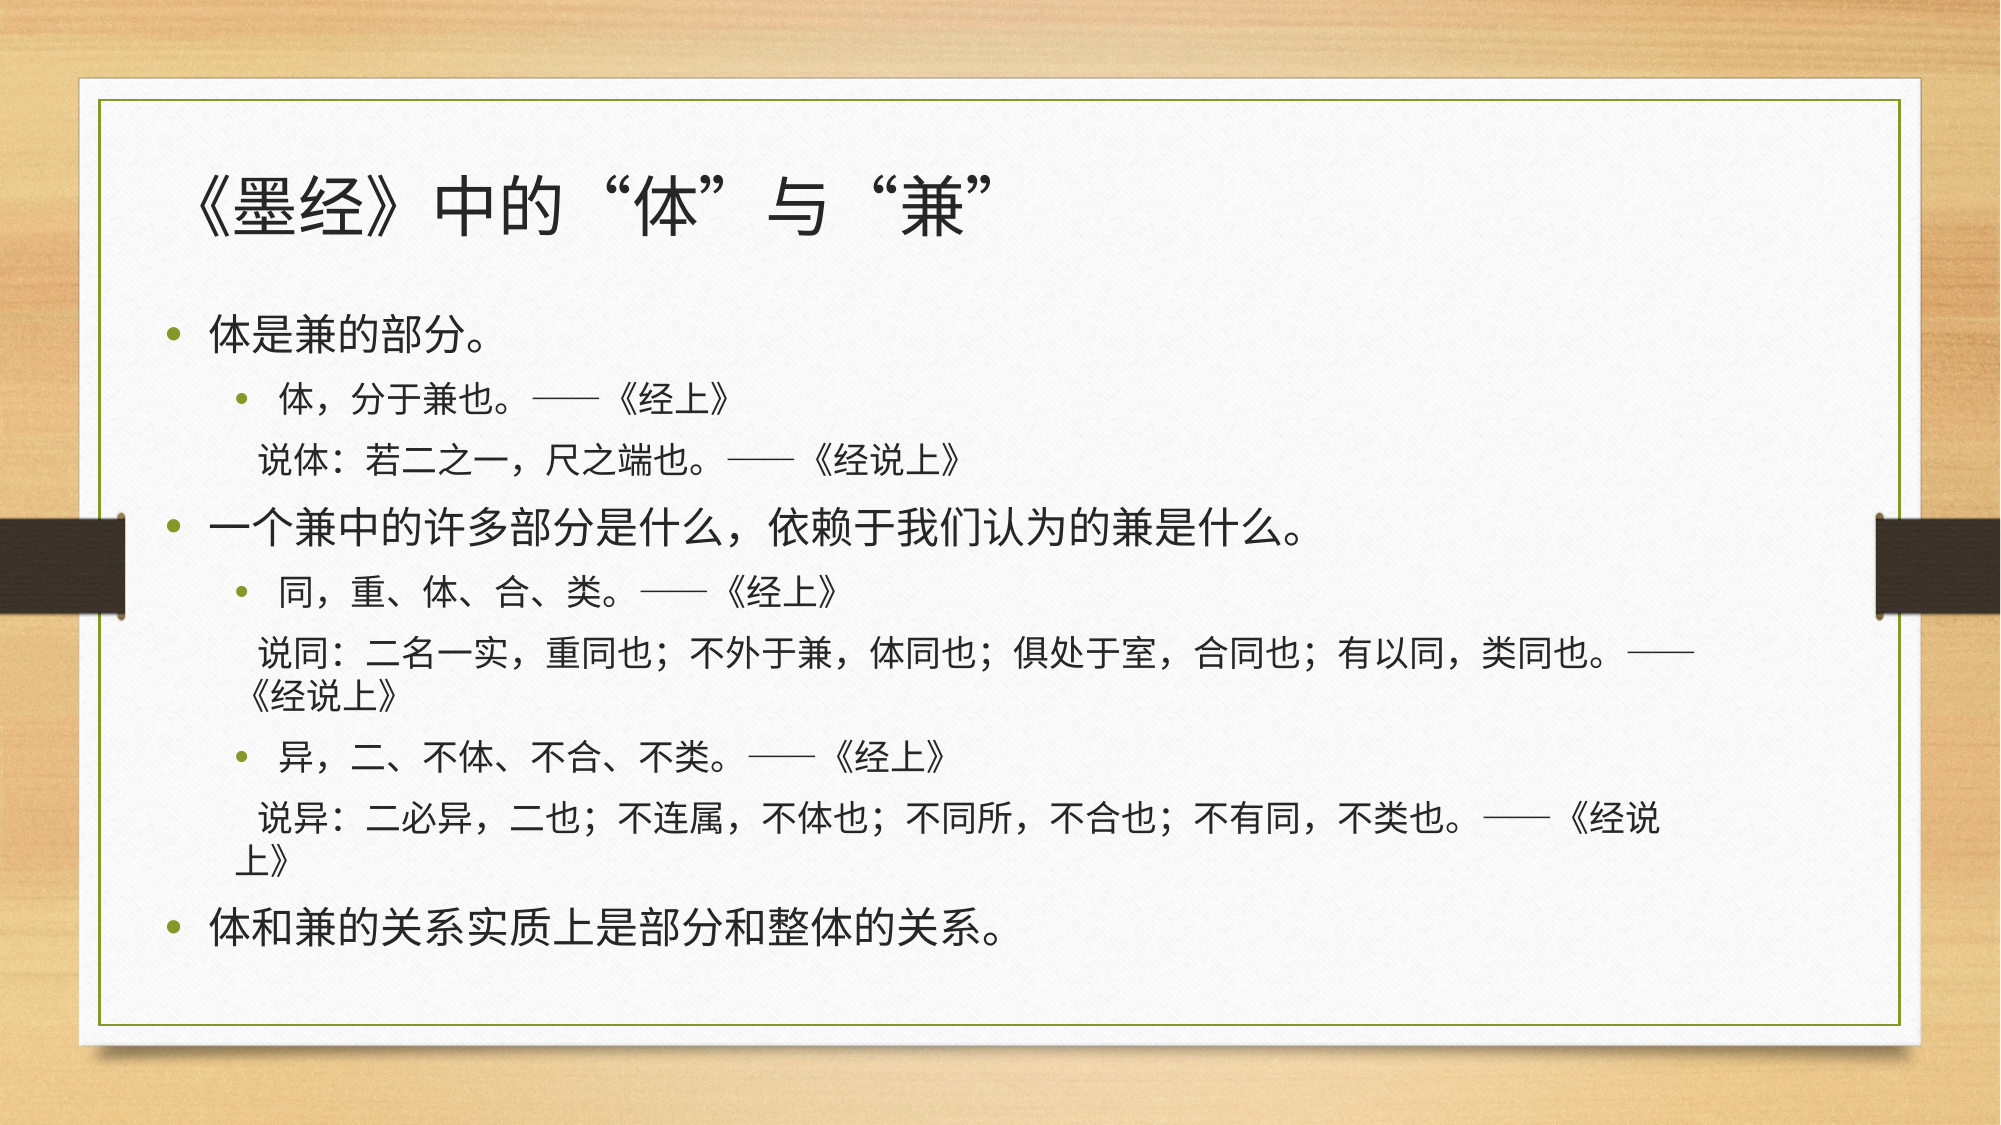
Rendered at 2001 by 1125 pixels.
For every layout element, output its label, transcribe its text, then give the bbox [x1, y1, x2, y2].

picture [0, 0, 2001, 1125]
list 体是兼的部分。 体，分于兼也。——《经上》 说体：若二之一，尺之端也。——《经说上》 一个兼中的许多部分是什么，依赖于我们认为的兼是什么。 同，重、体、合、类。——《经上》 说同：二名一实，重同也；不外于兼，体同也；俱处于室，合同也；有以同，类同也。——《经说上》 异，二、不体、不合、不类。——《经上》 说异：二必异，二也；不连属，不体也；不同所，不合也；不有同，不类也。——《经说上》 体和兼的关系实质上是部分和整体的关系。 [150, 299, 1725, 962]
title 《墨经》中的“体”与“兼” [150, 143, 1725, 267]
